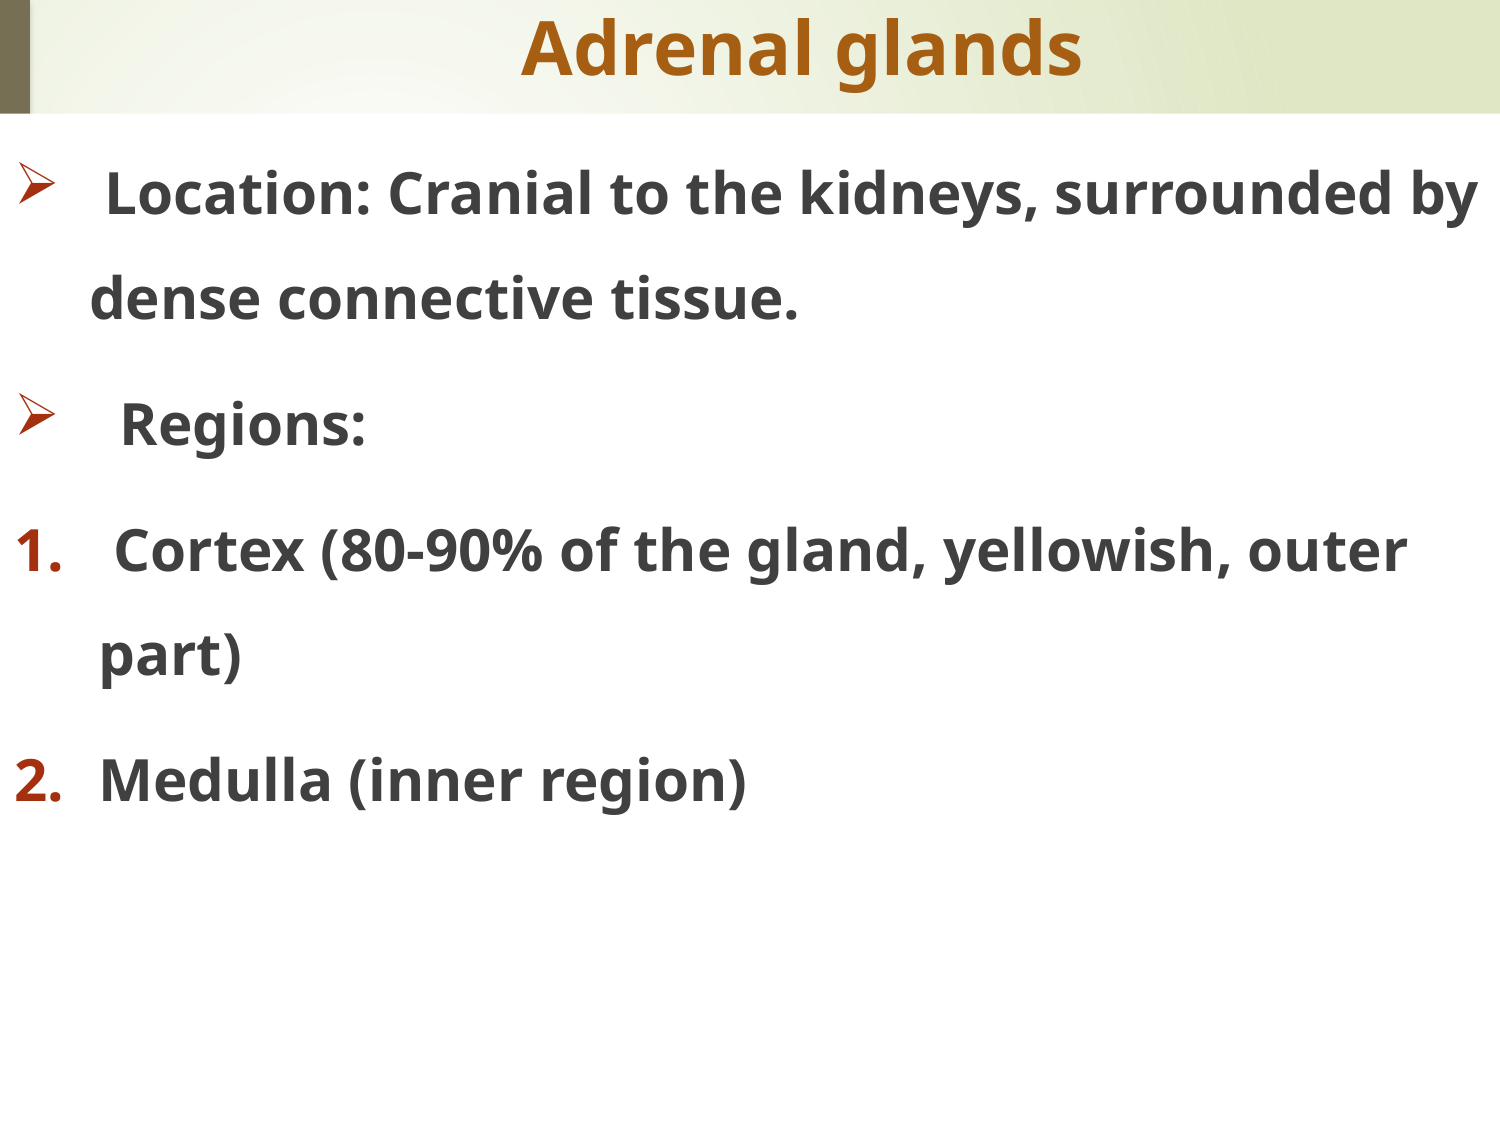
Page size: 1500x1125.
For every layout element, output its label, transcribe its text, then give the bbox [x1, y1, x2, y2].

title Adrenal glands [106, 0, 1500, 110]
list Location: Cranial to the kidneys, surrounded by dense connective tissue. Regions: Cortex (80-90% of the gland, yellowish, outer part) Medulla (inner region) [0, 113, 1500, 1125]
